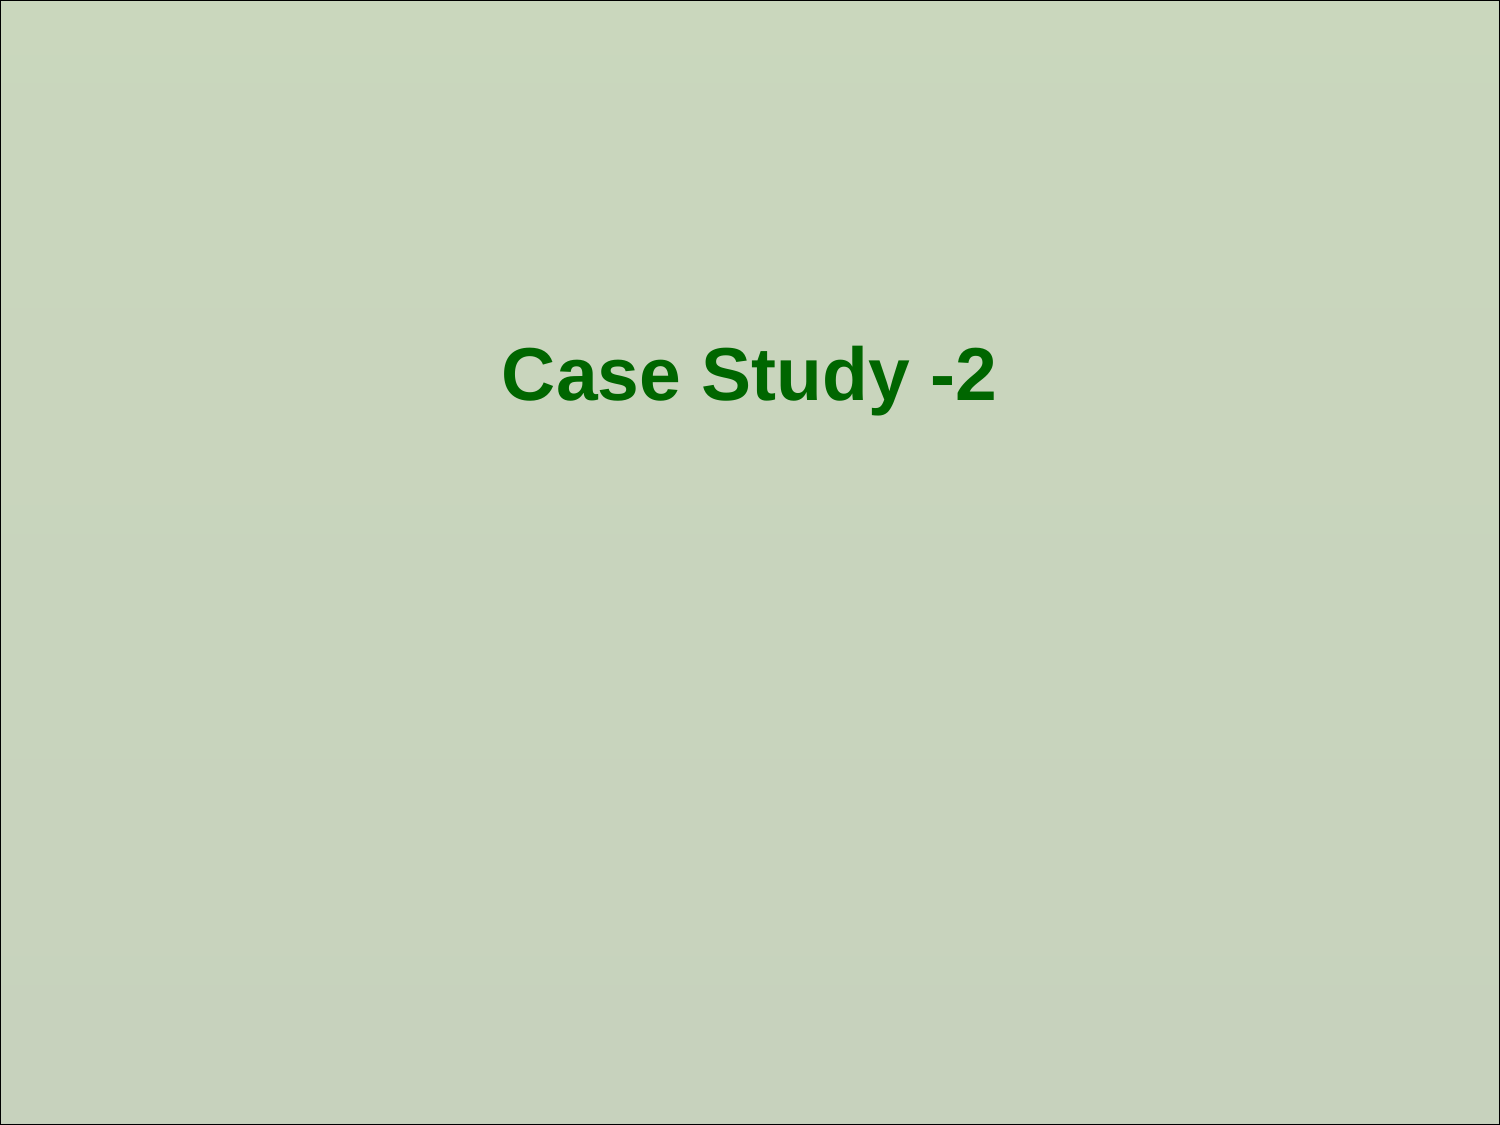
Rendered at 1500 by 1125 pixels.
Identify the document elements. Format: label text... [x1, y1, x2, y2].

title Case Study -2 [112, 249, 1388, 492]
